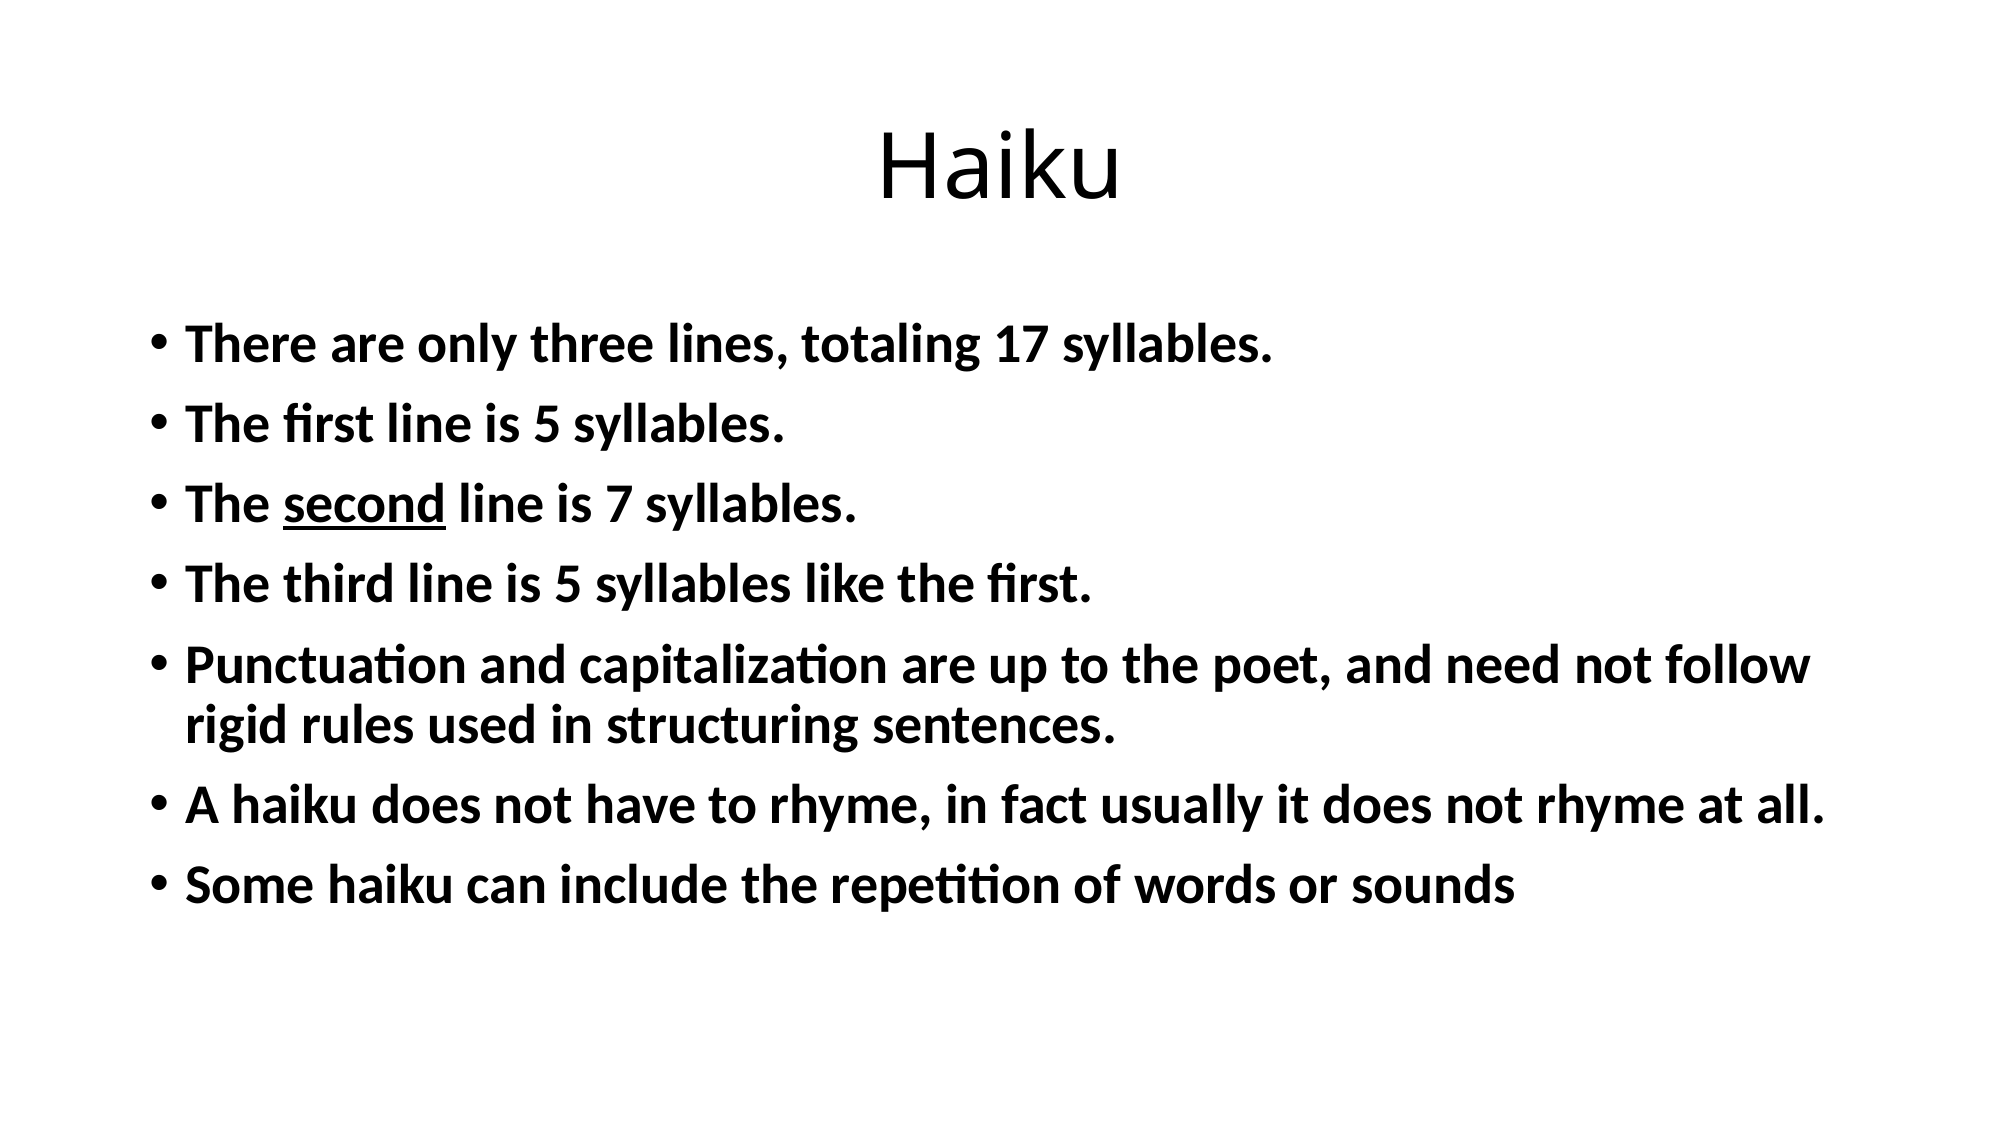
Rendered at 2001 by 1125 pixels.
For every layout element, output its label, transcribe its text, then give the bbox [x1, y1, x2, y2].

title Haiku [137, 59, 1863, 278]
list There are only three lines, totaling 17 syllables. The first line is 5 syllables. The second line is 7 syllables. The third line is 5 syllables like the first. Punctuation and capitalization are up to the poet, and need not follow rigid rules used in structuring sentences. A haiku does not have to rhyme, in fact usually it does not rhyme at all. Some haiku can include the repetition of words or sounds [134, 306, 1866, 962]
